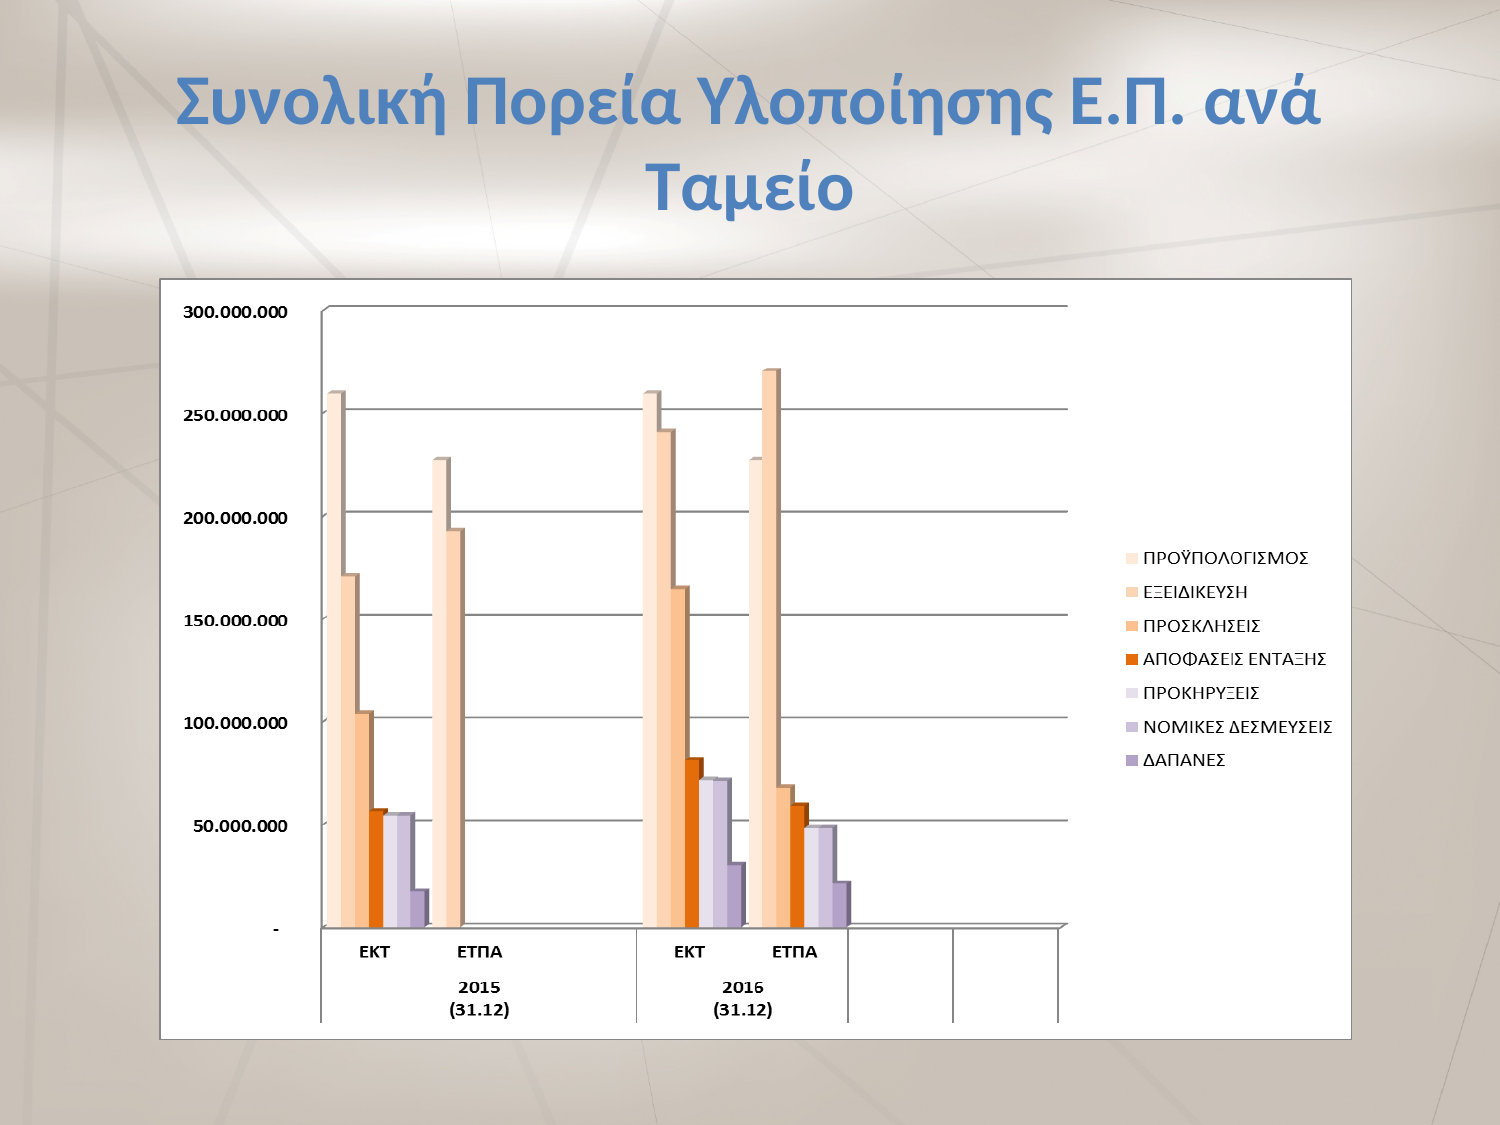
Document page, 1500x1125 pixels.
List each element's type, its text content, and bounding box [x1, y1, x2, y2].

title Συνολική Πορεία Υλοποίησης Ε.Π. ανά Ταμείο [75, 45, 1425, 233]
picture [0, 0, 1500, 1125]
